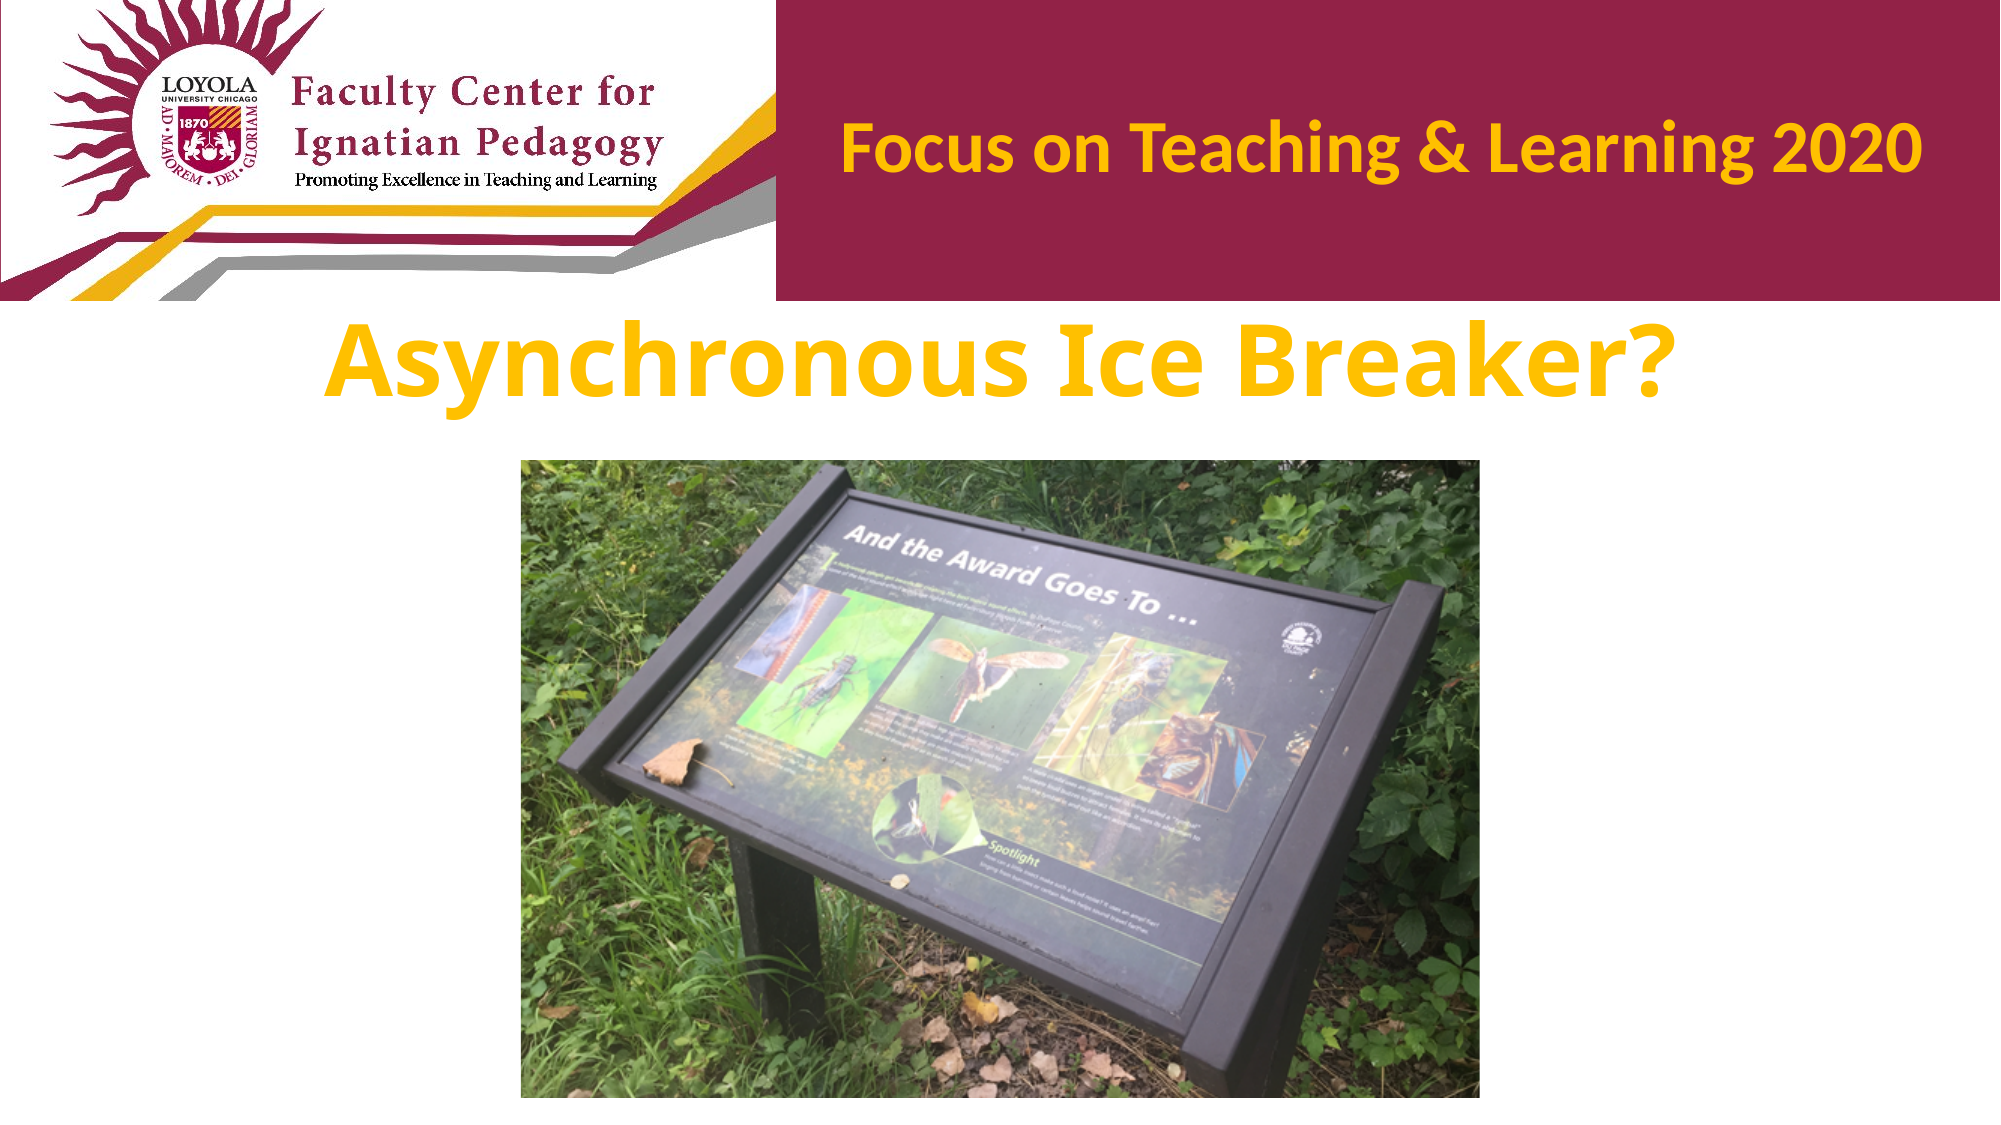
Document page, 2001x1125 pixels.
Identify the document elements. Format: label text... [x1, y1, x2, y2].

title Asynchronous Ice Breaker? [1, 300, 2000, 426]
picture [0, 0, 776, 301]
text_box [776, 0, 2000, 300]
picture [520, 460, 1480, 1098]
text_box Focus on Teaching & Learning 2020 [818, 42, 1947, 255]
